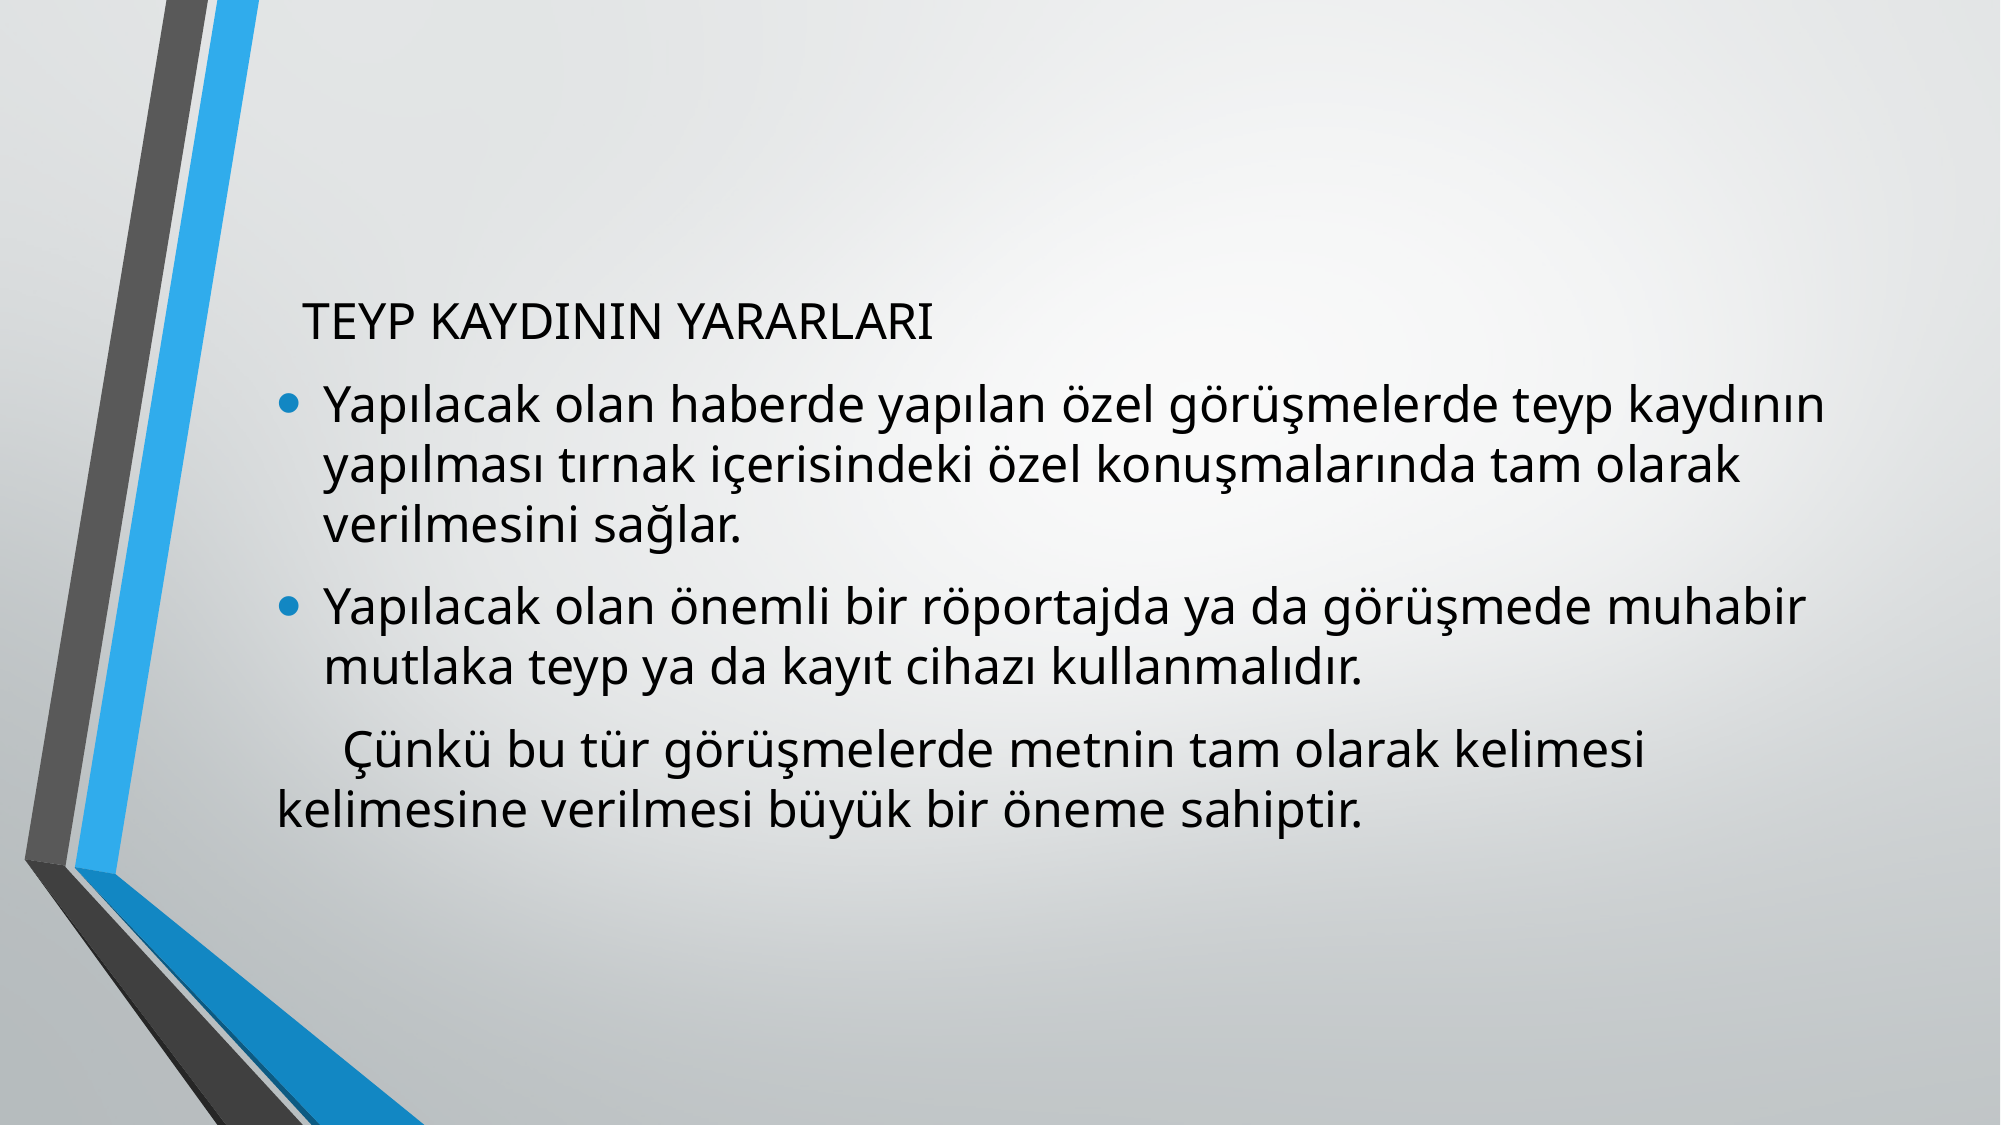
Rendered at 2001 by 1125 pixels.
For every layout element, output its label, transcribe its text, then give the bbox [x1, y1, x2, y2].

list TEYP KAYDININ YARARLARI Yapılacak olan haberde yapılan özel görüşmelerde teyp kaydının yapılması tırnak içerisindeki özel konuşmalarında tam olarak verilmesini sağlar. Yapılacak olan önemli bir röportajda ya da görüşmede muhabir mutlaka teyp ya da kayıt cihazı kullanmalıdır. Çünkü bu tür görüşmelerde metnin tam olarak kelimesi kelimesine verilmesi büyük bir öneme sahiptir. [261, 113, 1906, 1015]
